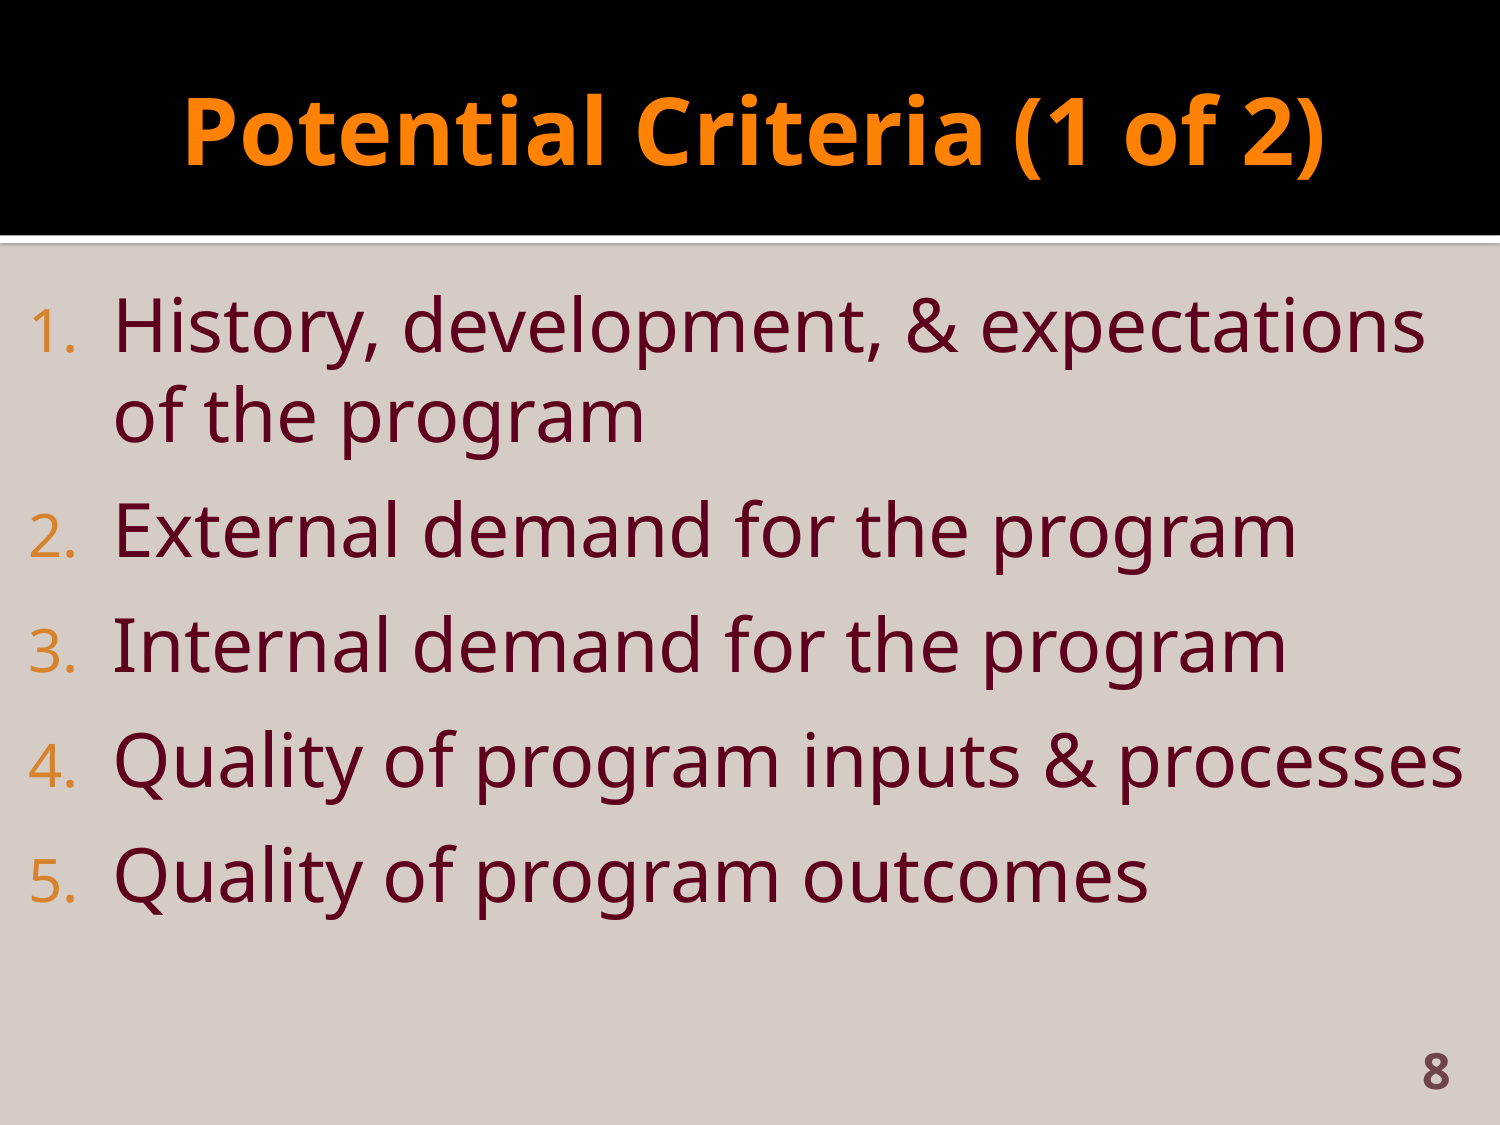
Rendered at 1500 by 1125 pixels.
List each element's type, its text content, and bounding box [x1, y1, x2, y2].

list History, development, & expectations of the program External demand for the program Internal demand for the program Quality of program inputs & processes Quality of program outcomes [0, 262, 1500, 1088]
title Potential Criteria (1 of 2) [75, 25, 1425, 231]
slide_number 8 [1345, 1062, 1467, 1108]
